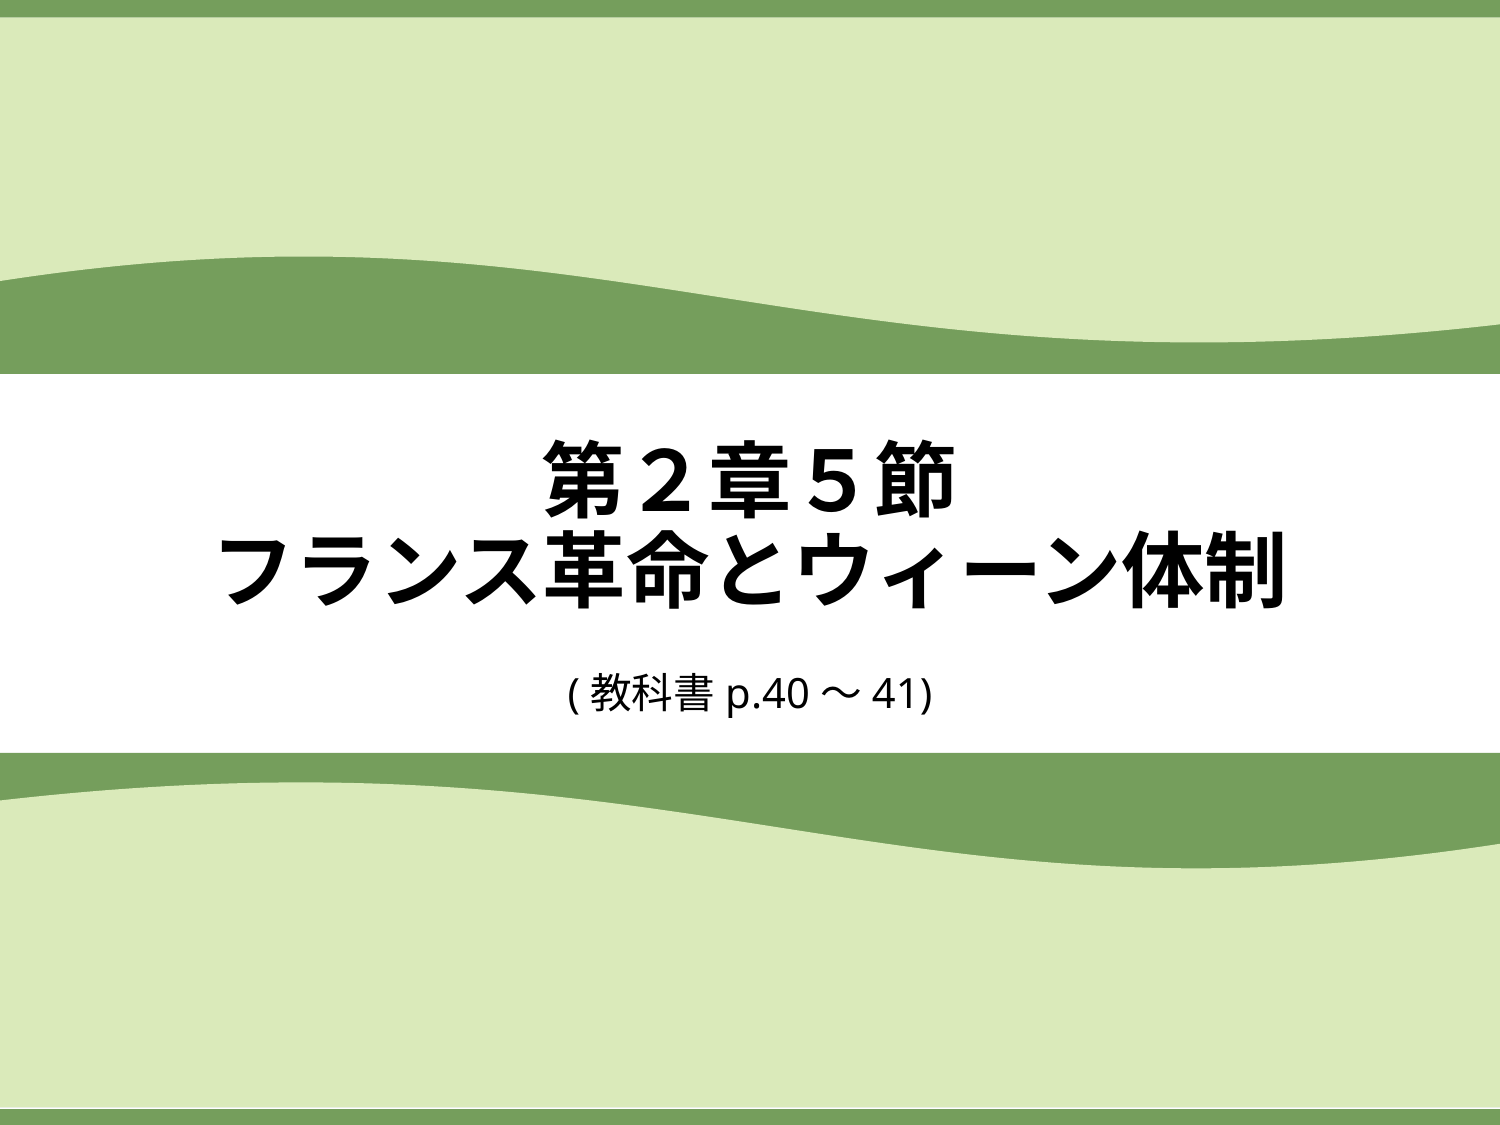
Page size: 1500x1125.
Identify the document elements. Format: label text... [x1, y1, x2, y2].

subtitle (教科書p.40～41) [100, 638, 1400, 747]
title 第２章５節 フランス革命とウィーン体制 [100, 375, 1400, 638]
